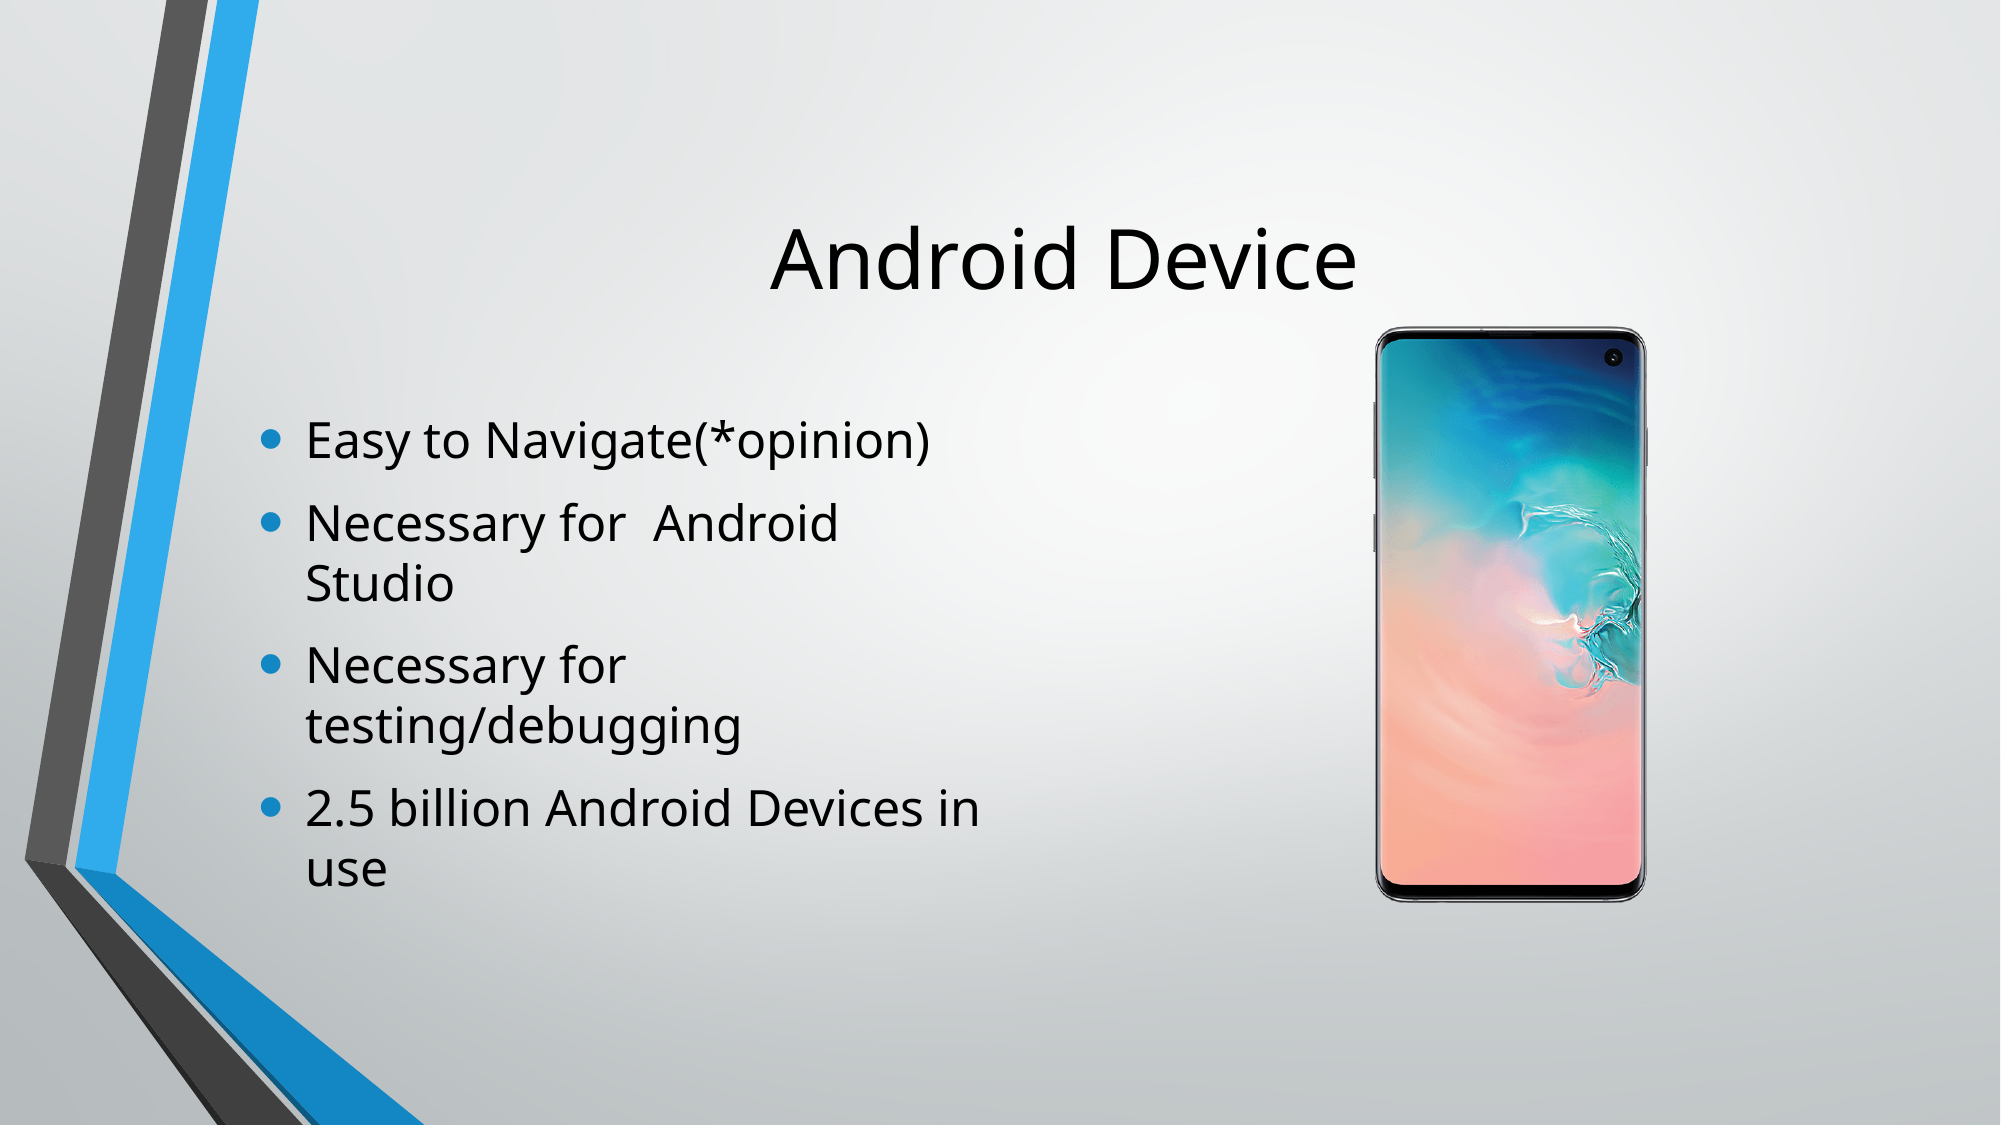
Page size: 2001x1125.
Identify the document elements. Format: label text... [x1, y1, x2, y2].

title Android Device [243, 112, 1887, 400]
list Easy to Navigate(*opinion) Necessary for Android Studio Necessary for testing/debugging 2.5 billion Android Devices in use [243, 437, 1012, 950]
picture [1278, 294, 1743, 935]
